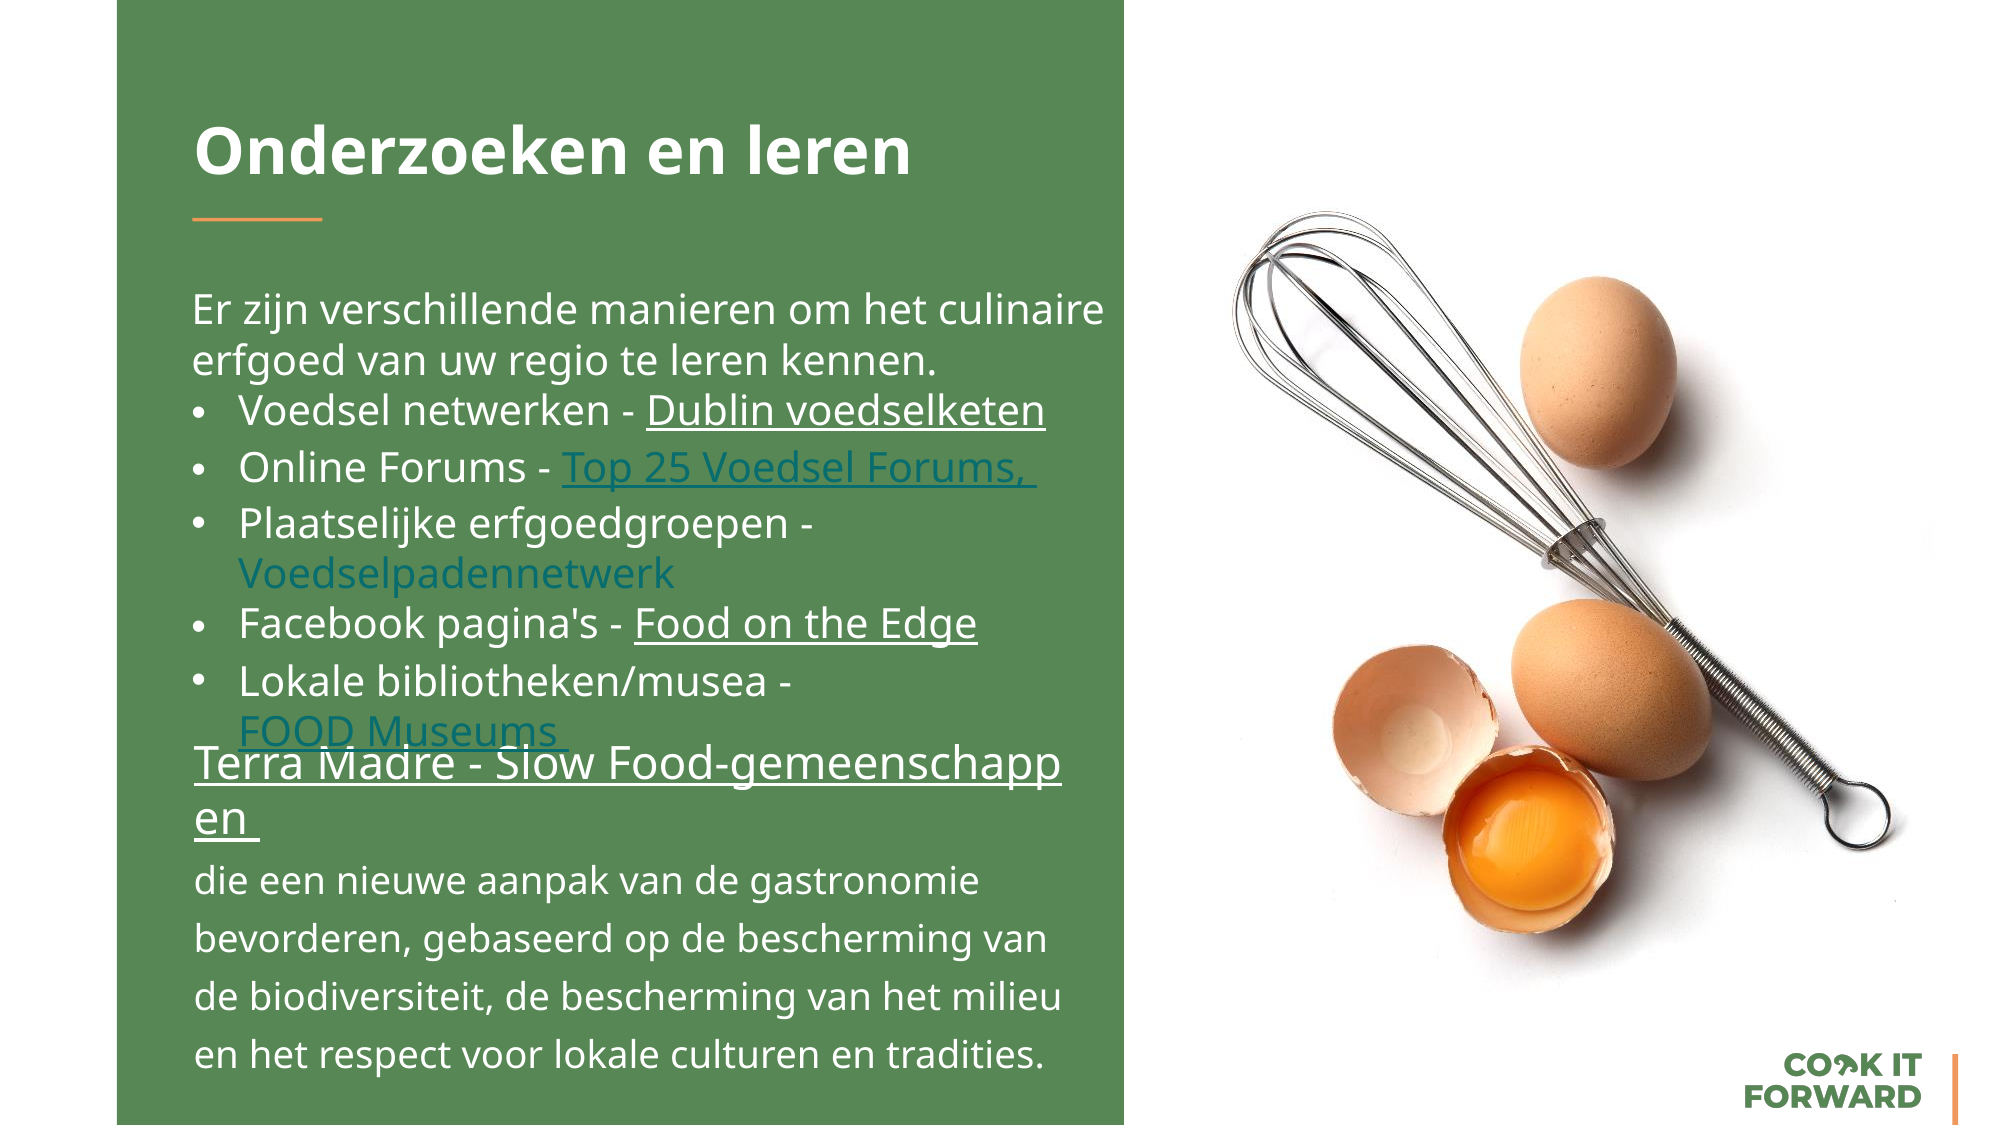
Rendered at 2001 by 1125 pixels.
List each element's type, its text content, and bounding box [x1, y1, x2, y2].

list Onderzoeken en leren [178, 103, 1040, 199]
picture [1745, 1053, 1922, 1108]
text_box Er zijn verschillende manieren om het culinaire erfgoed van uw regio te leren kennen. Voedsel netwerken - Dublin voedselketen Online Forums - Top 25 Voedsel Forums, Plaatselijke erfgoedgroepen - Voedselpadennetwerk Facebook pagina's - Food on the Edge Lokale bibliotheken/musea - FOOD Museums [176, 275, 1118, 769]
list Terra Madre - Slow Food-gemeenschappen die een nieuwe aanpak van de gastronomie bevorderen, gebaseerd op de bescherming van de biodiversiteit, de bescherming van het milieu en het respect voor lokale culturen en tradities. [141, 716, 1082, 1082]
picture [1123, 0, 1962, 993]
